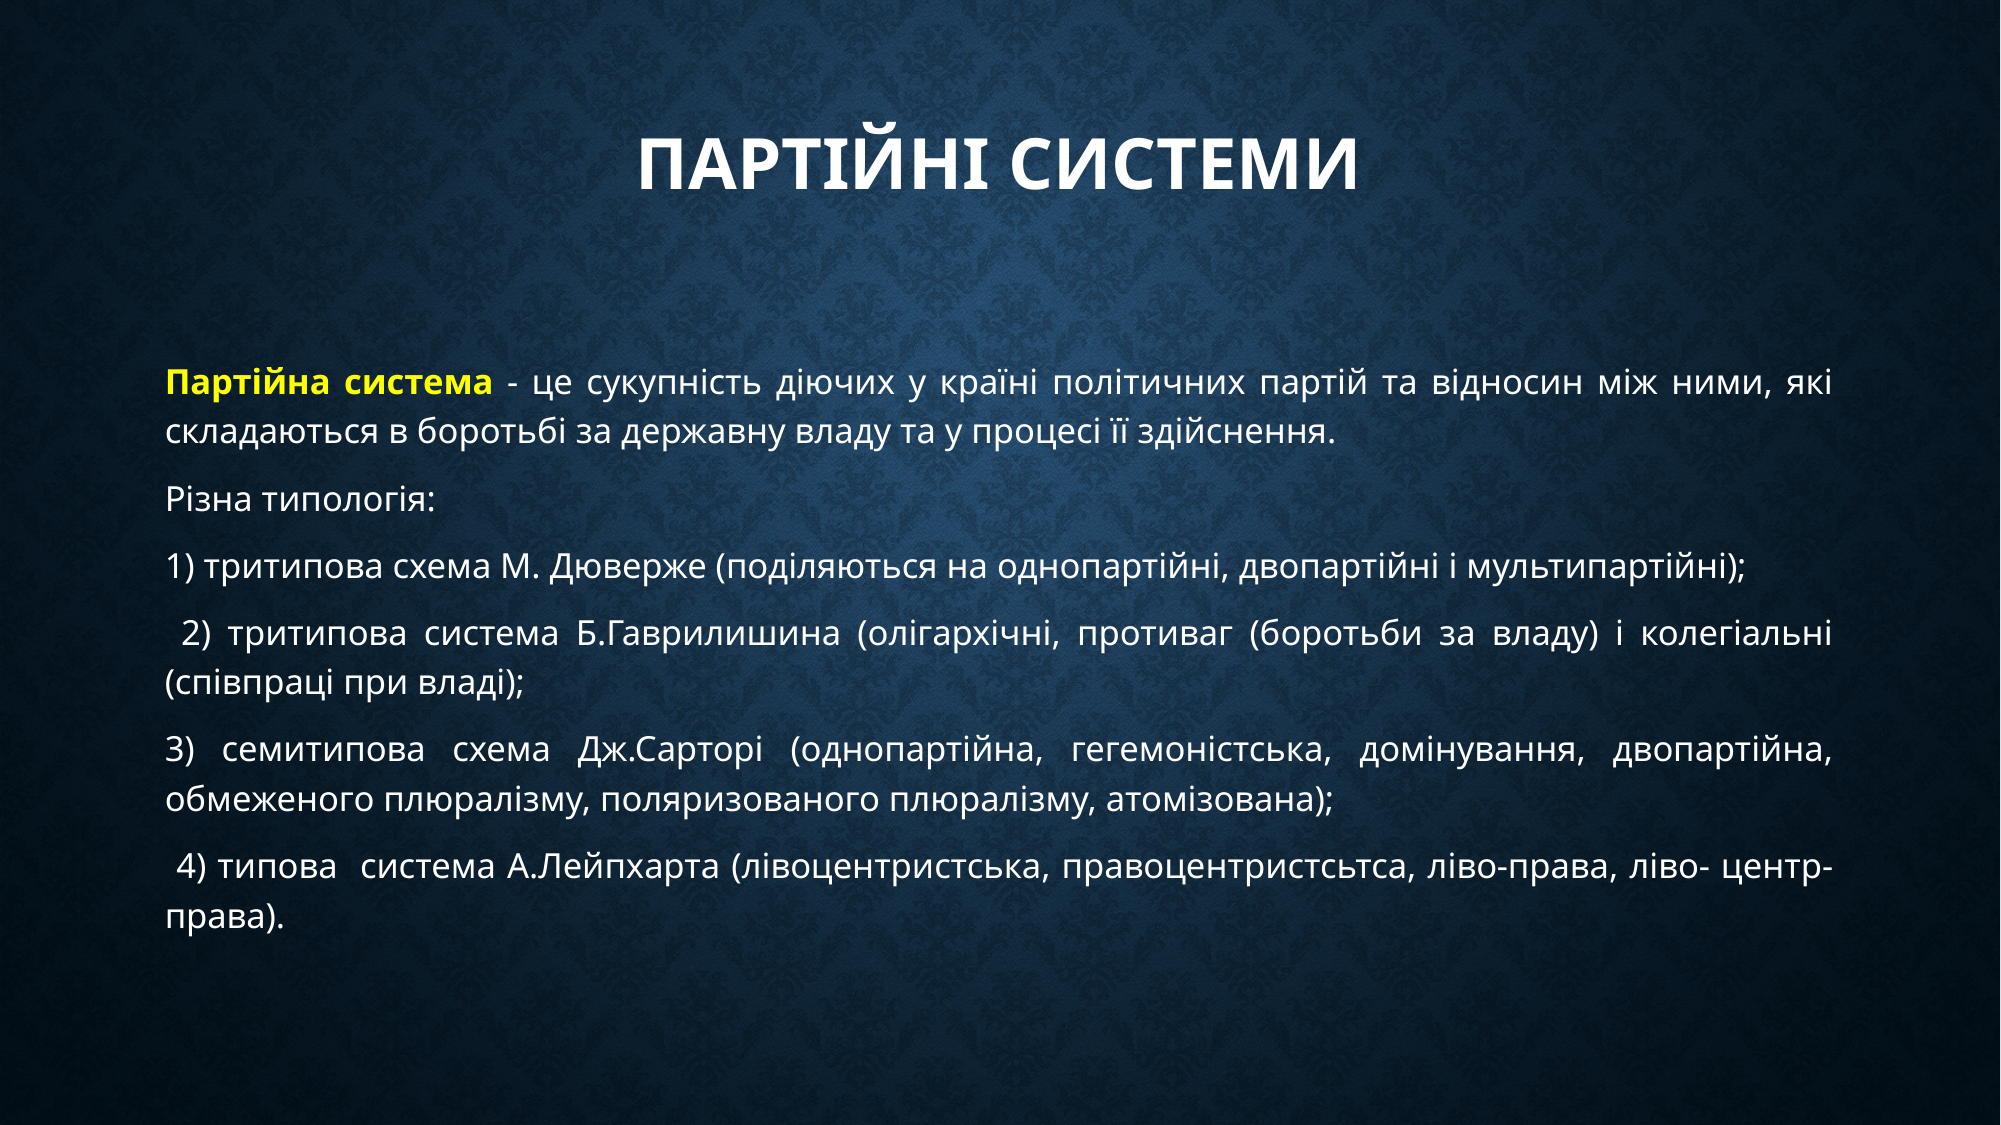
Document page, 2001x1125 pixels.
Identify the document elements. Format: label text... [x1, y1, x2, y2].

title Партійні системи [149, 99, 1849, 318]
list Партійна система - це сукупність діючих у країні політичних партій та відносин між ними, які складаються в боротьбі за державну владу та у процесі її здійснення. Різна типологія: 1) тритипова схема М. Дюверже (поділяються на однопартійні, двопартійні і мультипартійні); 2) тритипова система Б.Гаврилишина (олігархічні, противаг (боротьби за владу) і колегіальні (співпраці при владі); 3) семитипова схема Дж.Сарторі (однопартійна, гегемоністська, домінування, двопартійна, обмеженого плюралізму, поляризованого плюралізму, атомізована); 4) типова система А.Лейпхарта (лівоцентристська, правоцентристсьтса, ліво-права, ліво- центр-права). [149, 343, 1849, 950]
